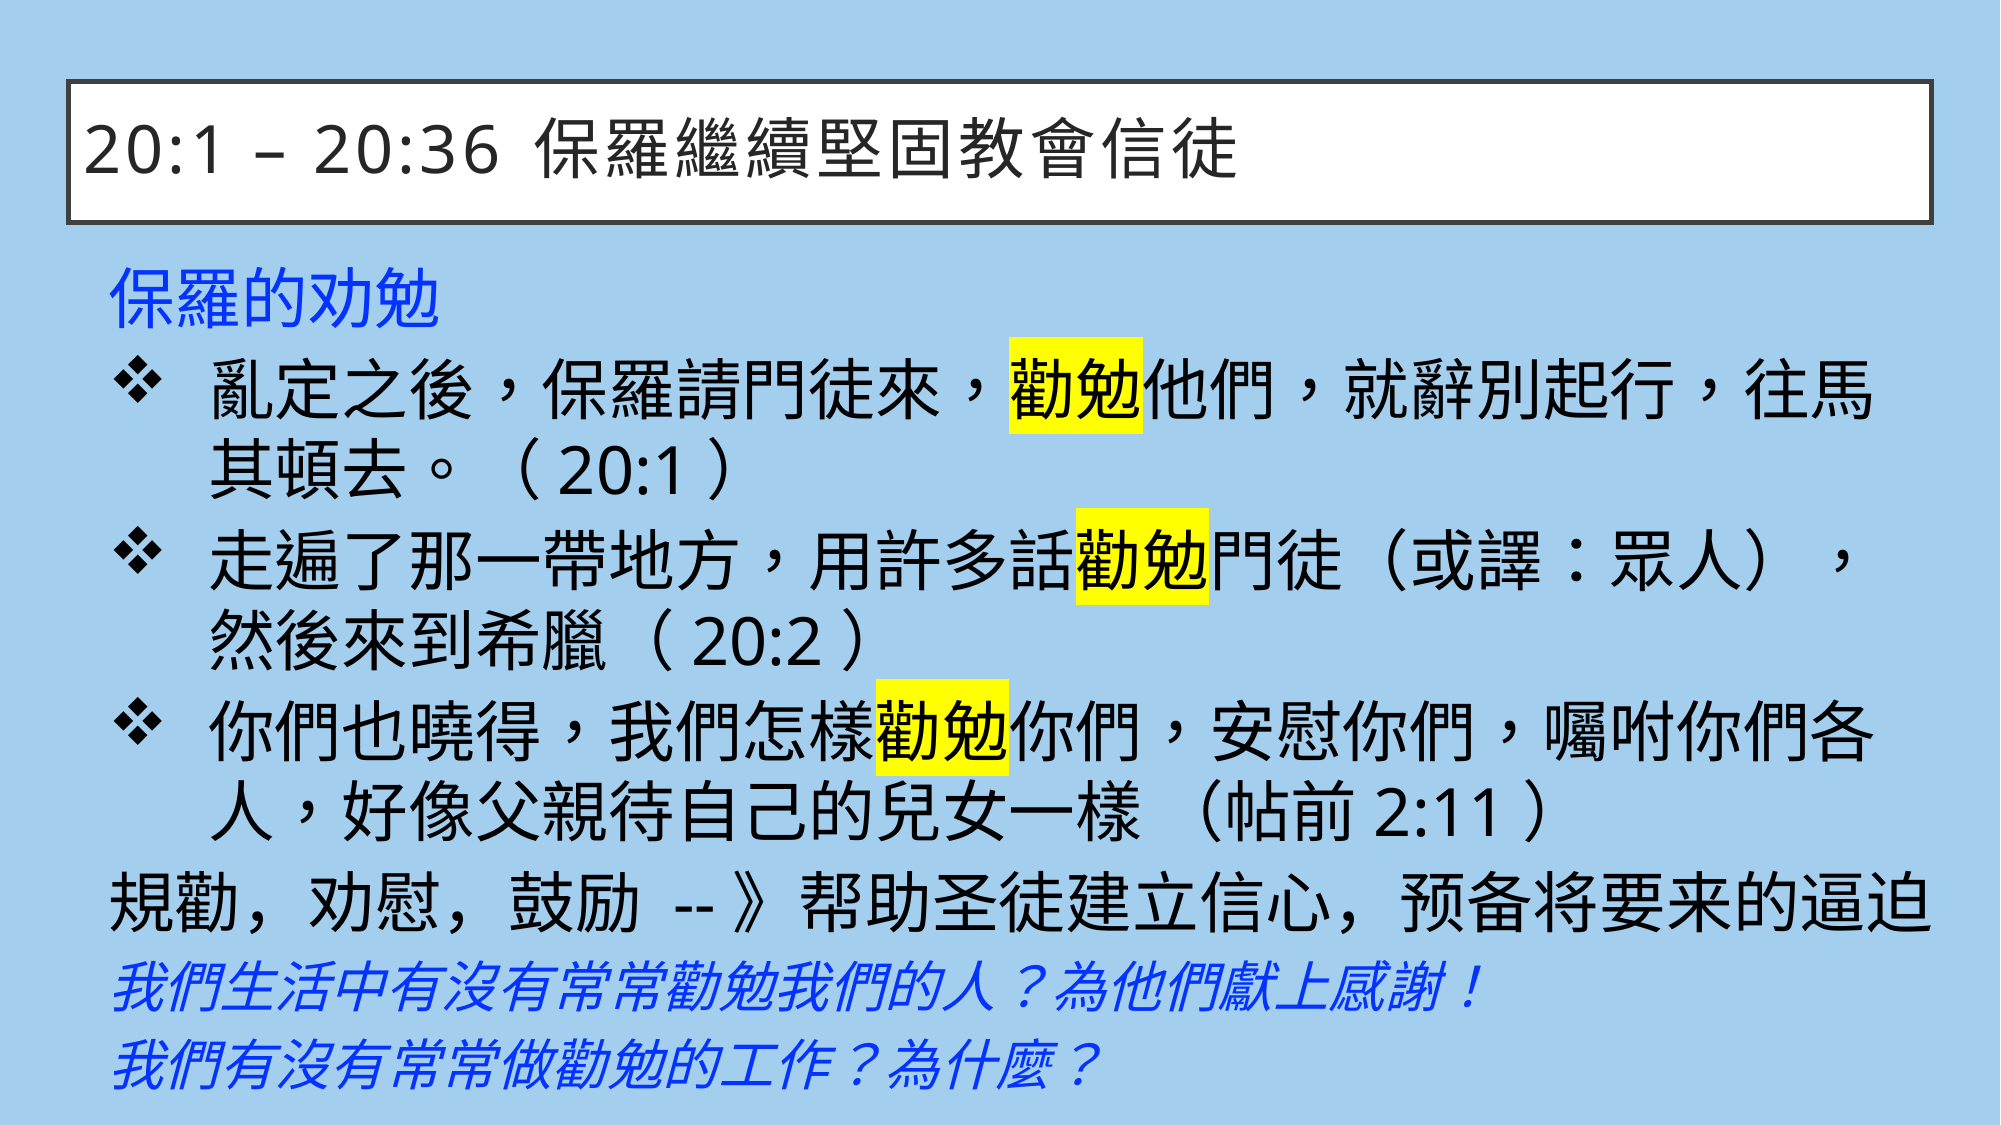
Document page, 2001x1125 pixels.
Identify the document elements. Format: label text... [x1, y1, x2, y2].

list 保羅的劝勉 亂定之後，保羅請門徒來，勸勉他們，就辭別起行，往馬其頓去。（20:1） 走遍了那一帶地方，用許多話勸勉門徒（或譯：眾人），然後來到希臘（20:2） 你們也曉得，我們怎樣勸勉你們，安慰你們，囑咐你們各人，好像父親待自己的兒女一樣 （帖前2:11） 規勸，劝慰，鼓励 --》帮助圣徒建立信心，预备将要来的逼迫 我們生活中有沒有常常勸勉我們的人？為他們獻上感謝！ 我們有沒有常常做勸勉的工作？為什麼？ [68, 241, 1953, 1125]
title 20:1 – 20:36 保羅繼續堅固教會信徒 [66, 79, 1934, 225]
